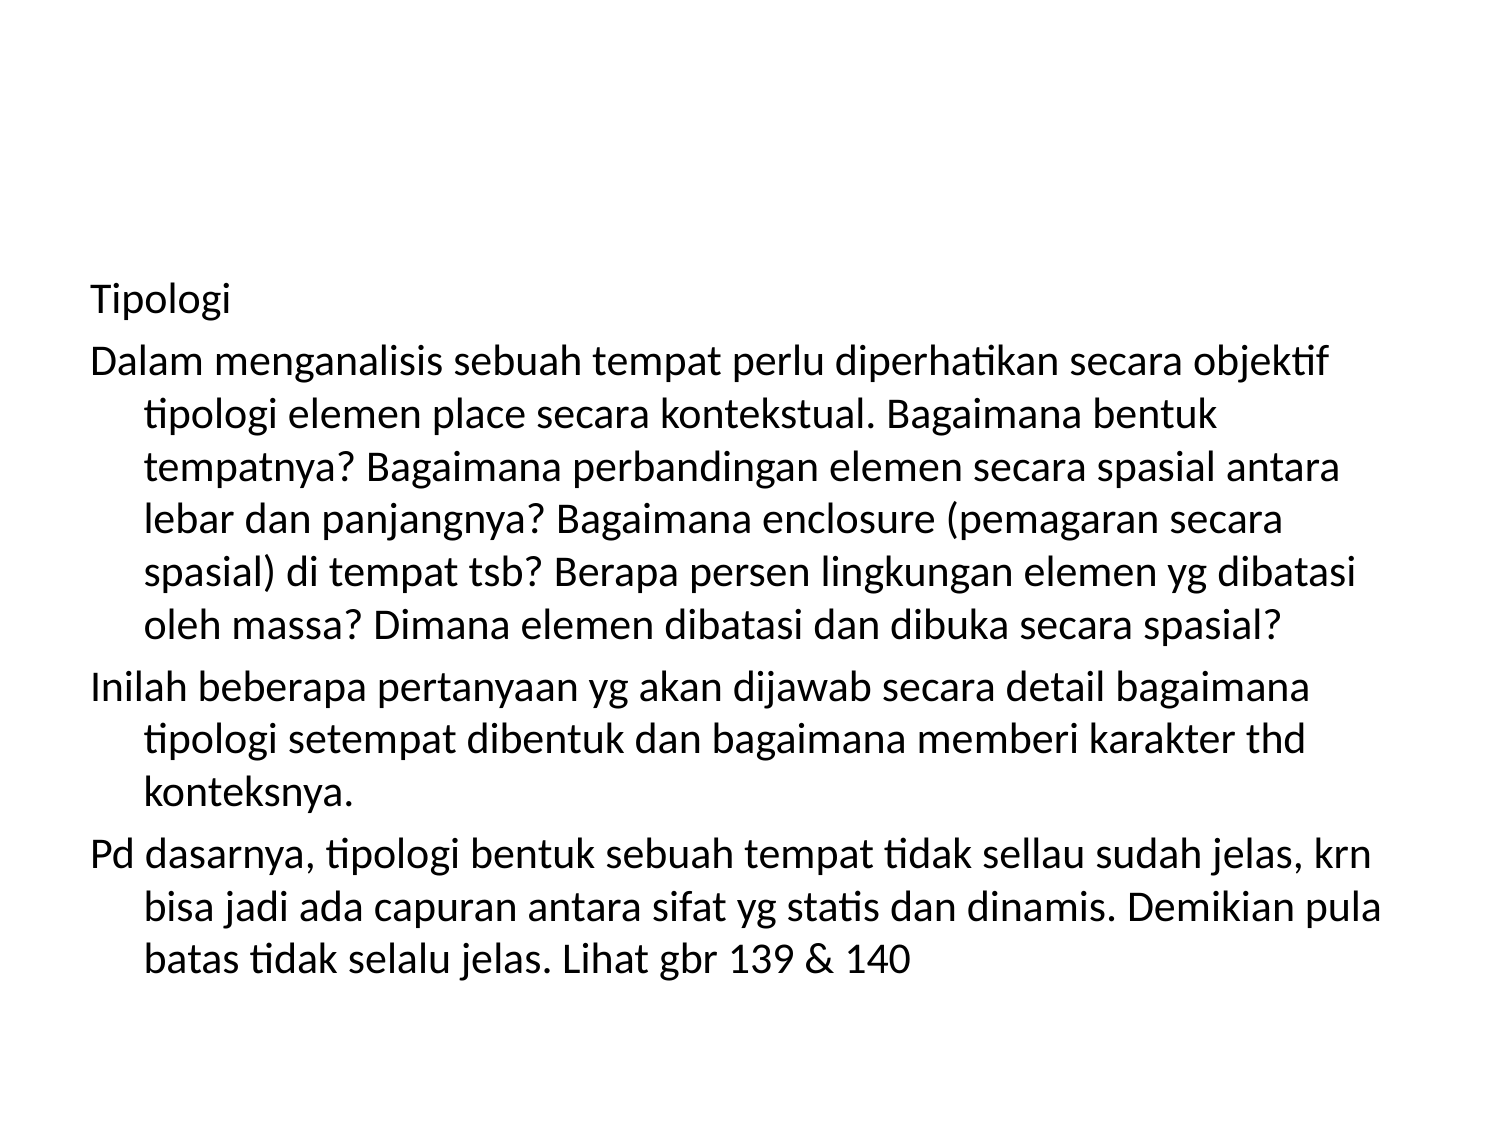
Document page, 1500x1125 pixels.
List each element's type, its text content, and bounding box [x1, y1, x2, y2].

list Tipologi Dalam menganalisis sebuah tempat perlu diperhatikan secara objektif tipologi elemen place secara kontekstual. Bagaimana bentuk tempatnya? Bagaimana perbandingan elemen secara spasial antara lebar dan panjangnya? Bagaimana enclosure (pemagaran secara spasial) di tempat tsb? Berapa persen lingkungan elemen yg dibatasi oleh massa? Dimana elemen dibatasi dan dibuka secara spasial? Inilah beberapa pertanyaan yg akan dijawab secara detail bagaimana tipologi setempat dibentuk dan bagaimana memberi karakter thd konteksnya. Pd dasarnya, tipologi bentuk sebuah tempat tidak sellau sudah jelas, krn bisa jadi ada capuran antara sifat yg statis dan dinamis. Demikian pula batas tidak selalu jelas. Lihat gbr 139 & 140 [75, 262, 1425, 1005]
